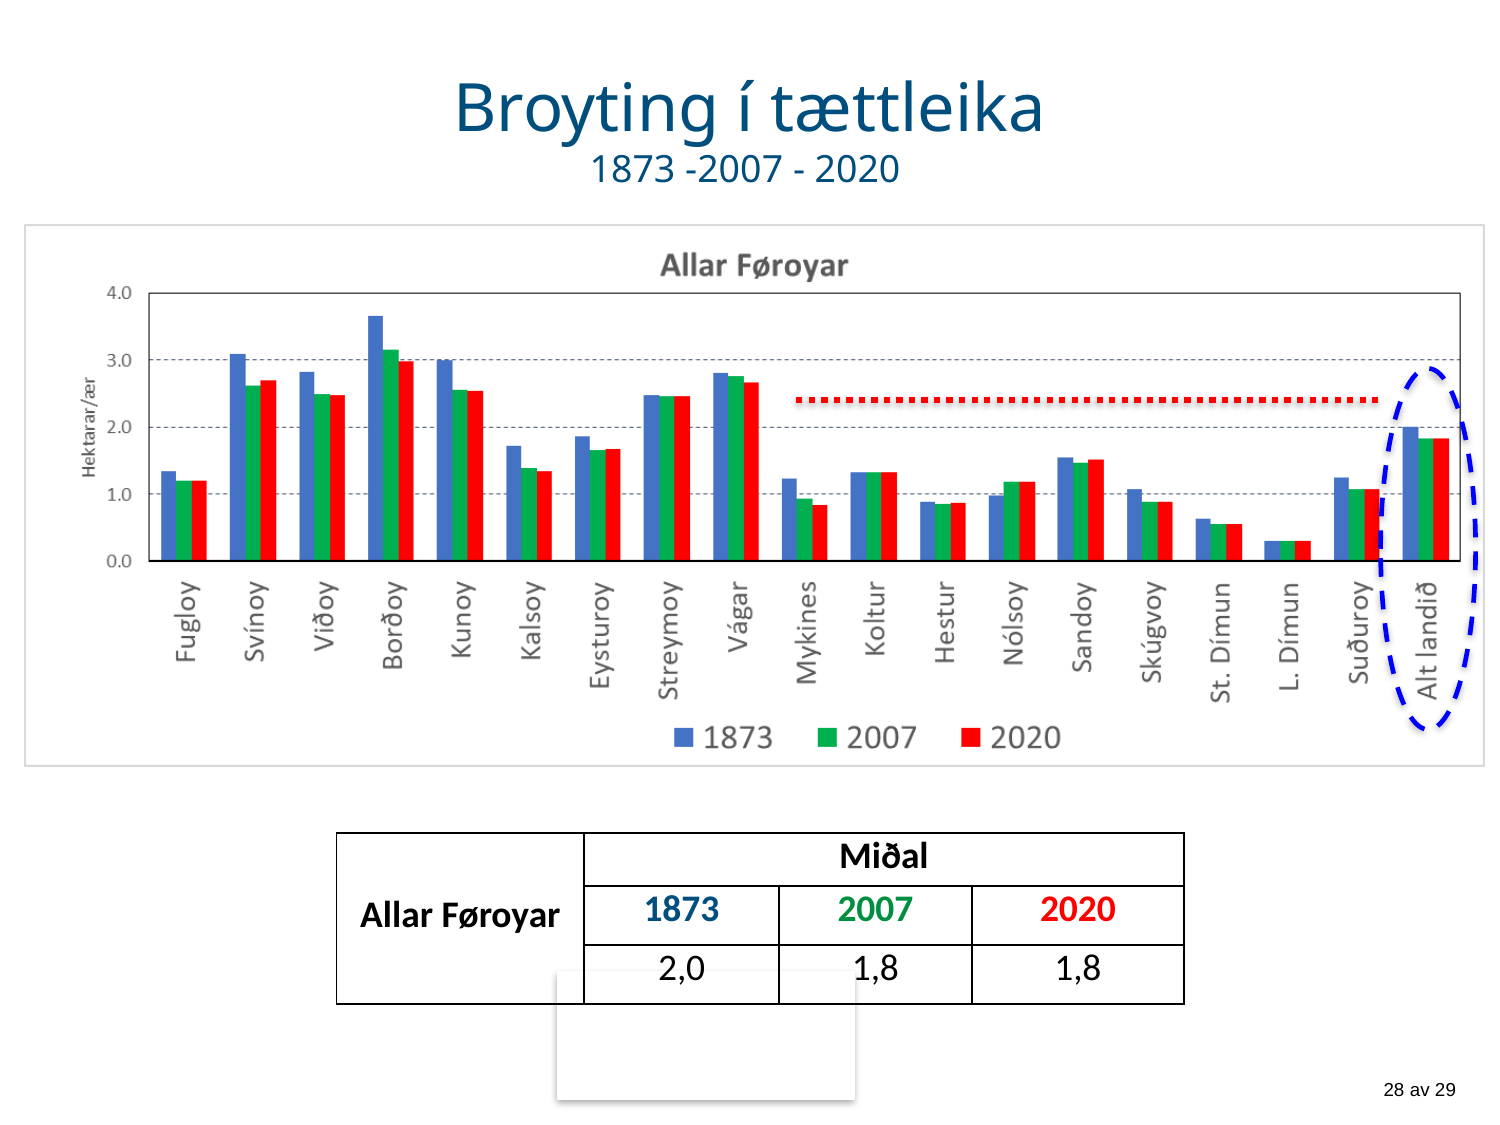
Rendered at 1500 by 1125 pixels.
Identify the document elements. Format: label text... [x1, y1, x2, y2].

table_cell 2,0 [585, 946, 778, 1003]
table_cell 1873 [585, 887, 778, 944]
table_cell 2007 [780, 887, 971, 944]
table_cell 2020 [973, 887, 1183, 944]
table_cell 1,8 [780, 946, 971, 1003]
picture [618, 1005, 891, 1125]
table_header Miðal [585, 834, 1183, 885]
title Broyting í tættleika 1873 -2007 - 2020 [75, 57, 1425, 159]
picture [24, 224, 1485, 767]
table_header Allar Føroyar [337, 834, 583, 1003]
table_cell 1,8 [973, 946, 1183, 1003]
